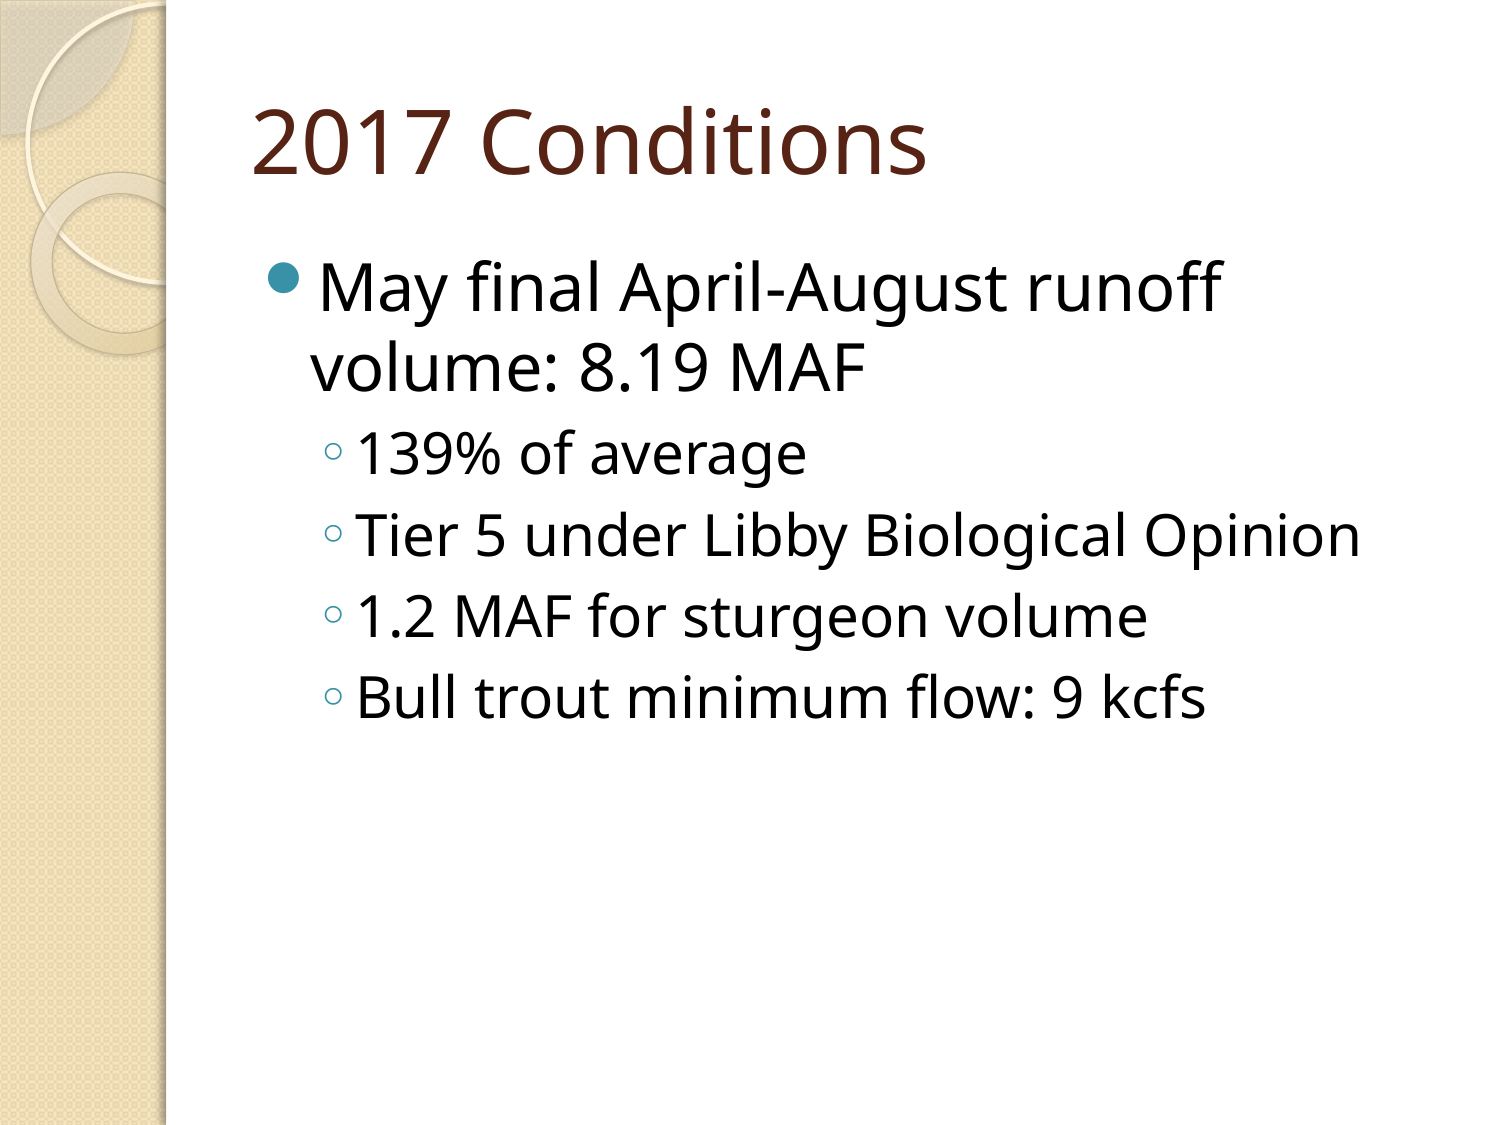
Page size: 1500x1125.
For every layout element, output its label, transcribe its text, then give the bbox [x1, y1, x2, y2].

title 2017 Conditions [235, 45, 1466, 233]
list May final April-August runoff volume: 8.19 MAF 139% of average Tier 5 under Libby Biological Opinion 1.2 MAF for sturgeon volume Bull trout minimum flow: 9 kcfs [235, 237, 1466, 1025]
